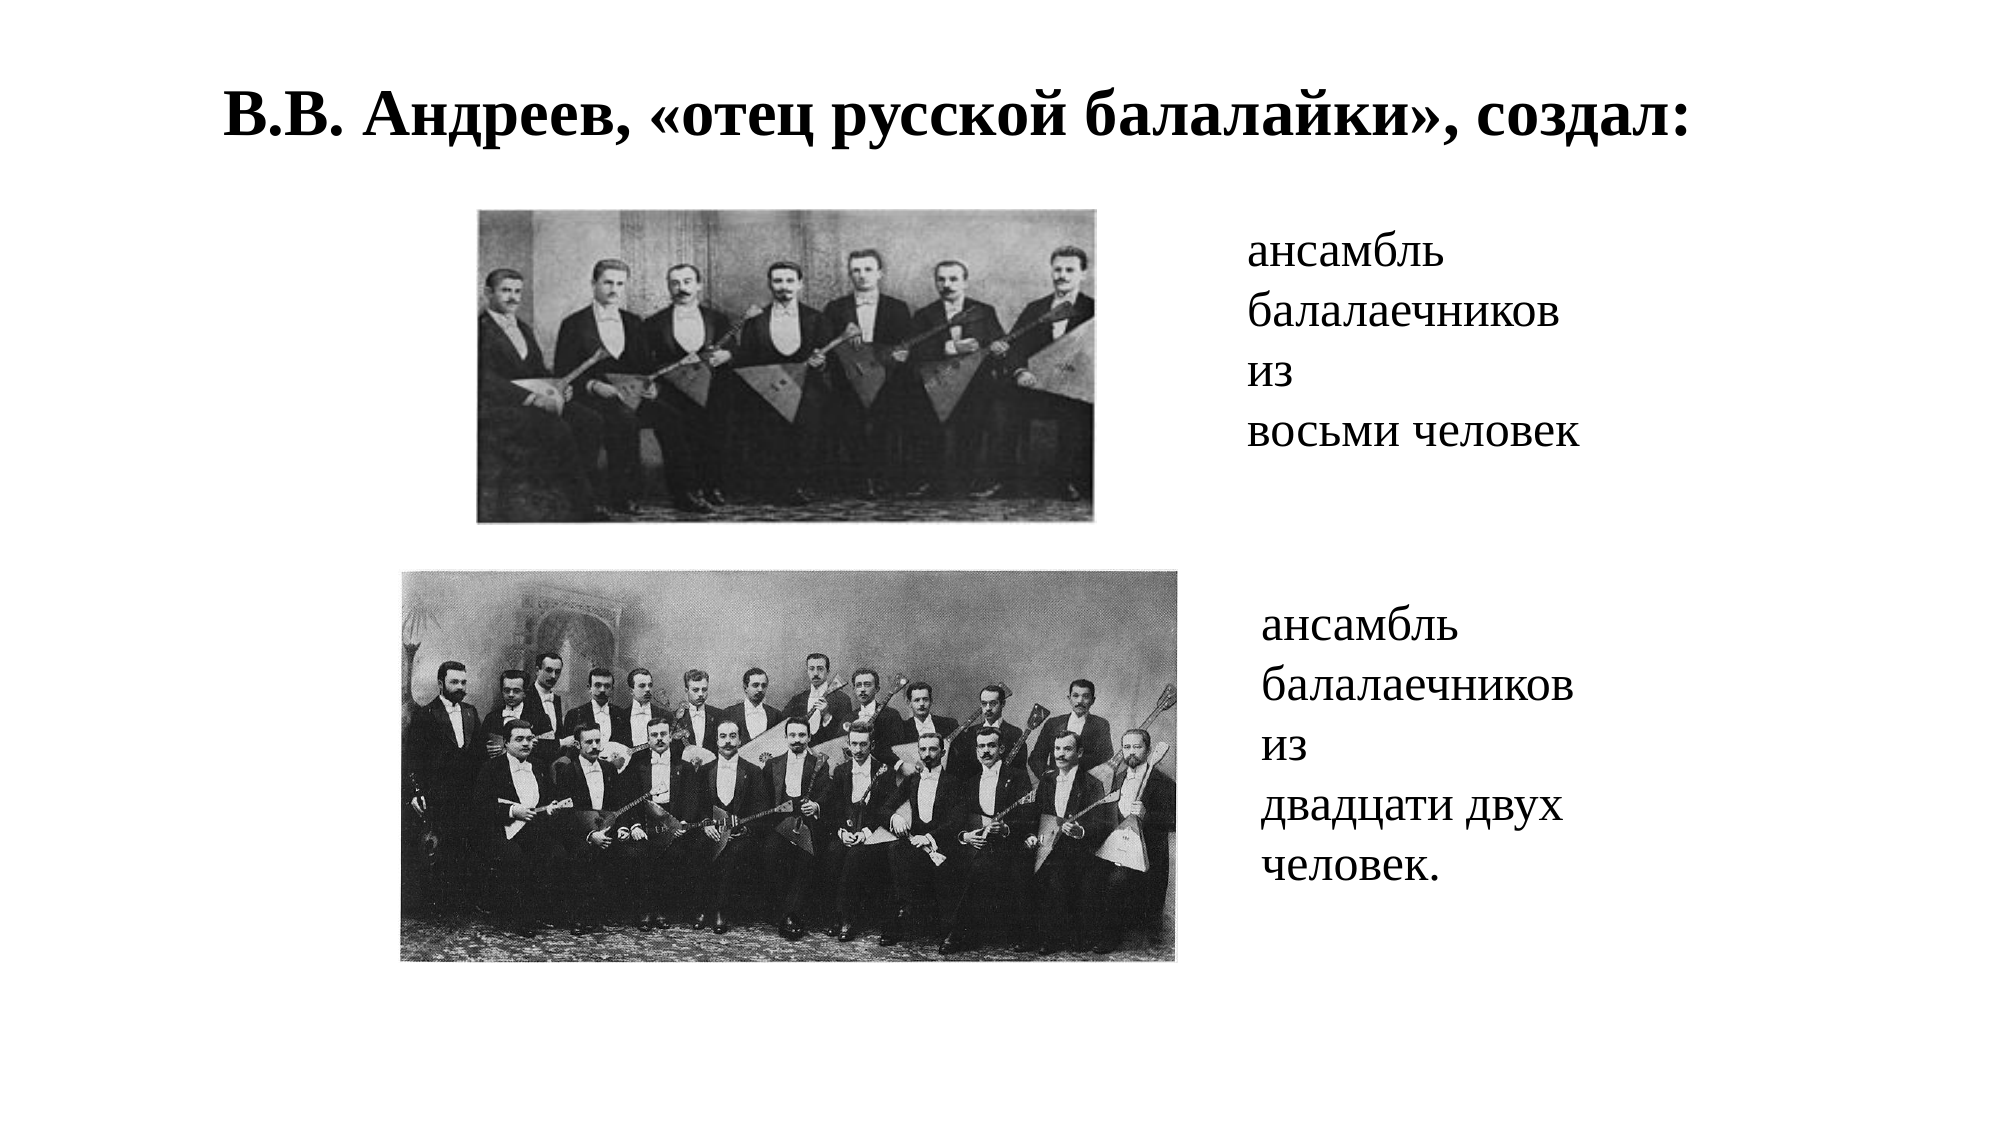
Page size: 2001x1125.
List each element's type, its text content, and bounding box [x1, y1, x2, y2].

title В.В. Андреев, «отец русской балалайки», создал: [25, 47, 1893, 169]
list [476, 209, 1097, 525]
list ансамбль балалаечников из восьми человек [1232, 209, 1863, 1014]
text_box ансамбль балалаечников из двадцати двух человек. [1178, 582, 1632, 898]
picture [398, 569, 1178, 963]
